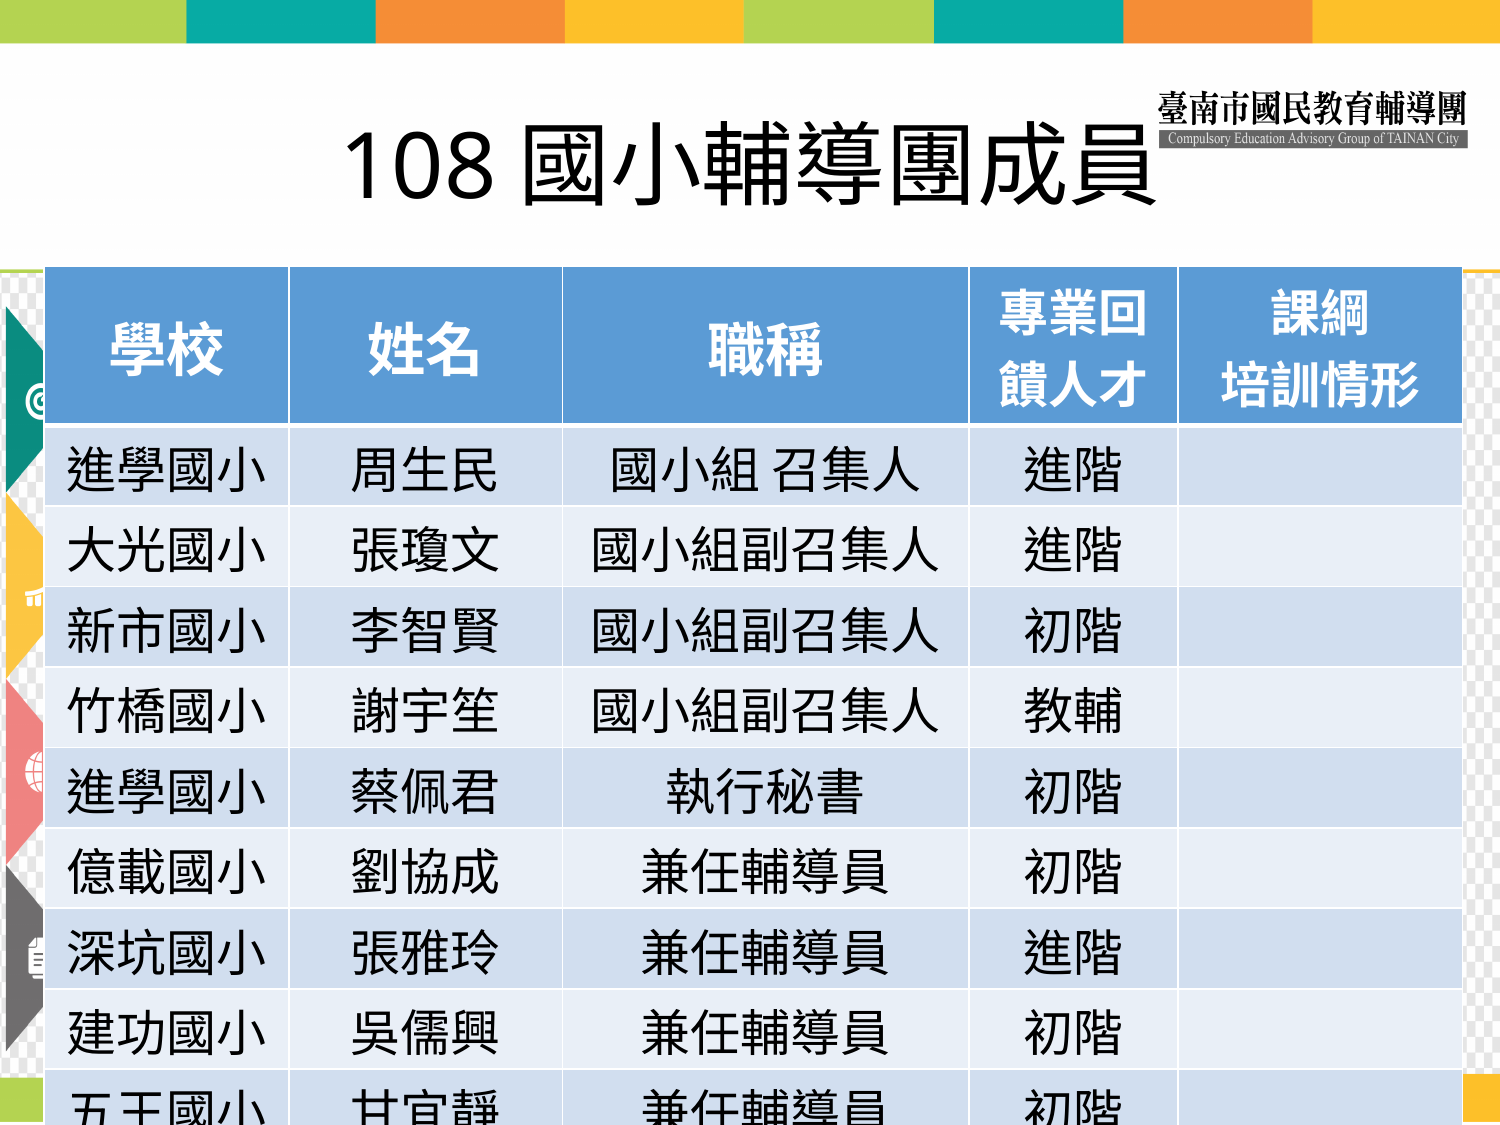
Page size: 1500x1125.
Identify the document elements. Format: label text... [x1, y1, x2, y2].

table_cell [1179, 990, 1462, 1068]
table_cell 謝宇笙 [290, 668, 562, 747]
picture [0, 0, 1500, 1125]
table_cell 教輔 [970, 668, 1177, 747]
table_cell 吳儒興 [290, 990, 562, 1068]
table_cell 初階 [970, 587, 1177, 666]
table_cell 國小組 召集人 [563, 428, 968, 505]
table_cell 兼任輔導員 [563, 909, 968, 988]
table_cell 國小組副召集人 [563, 587, 968, 666]
table_cell 初階 [970, 829, 1177, 907]
table_cell 劉協成 [290, 829, 562, 907]
table_cell [1179, 748, 1462, 827]
table_cell 億載國小 [45, 829, 288, 907]
table_cell 深坑國小 [45, 909, 288, 988]
table_cell 蔡佩君 [290, 748, 562, 827]
table_cell [1179, 1070, 1462, 1125]
table_cell 初階 [970, 990, 1177, 1068]
table_header 職稱 [563, 267, 968, 423]
table_cell 張雅玲 [290, 909, 562, 988]
table_header 姓名 [290, 267, 562, 423]
table_cell [1179, 507, 1462, 586]
table_cell 大光國小 [45, 507, 288, 586]
title 108國小輔導團成員 [103, 59, 1397, 265]
table_cell 張瓊文 [290, 507, 562, 586]
table_cell 新市國小 [45, 587, 288, 666]
table_cell 進階 [970, 909, 1177, 988]
table_cell 進階 [970, 507, 1177, 586]
table_cell 竹橋國小 [45, 668, 288, 747]
table_cell 兼任輔導員 [563, 1070, 968, 1125]
table_cell [1179, 587, 1462, 666]
table_header 專業回饋人才 [970, 267, 1177, 423]
table_cell [1179, 428, 1462, 505]
table_cell 周生民 [290, 428, 562, 505]
table_header 學校 [45, 267, 288, 423]
table_cell 五王國小 [45, 1070, 288, 1125]
table_cell 進學國小 [45, 428, 288, 505]
table_cell 國小組副召集人 [563, 668, 968, 747]
table_cell 初階 [970, 1070, 1177, 1125]
table_cell [1179, 668, 1462, 747]
table_cell 李智賢 [290, 587, 562, 666]
table_cell [1179, 829, 1462, 907]
table_header 課綱 培訓情形 [1179, 267, 1462, 423]
table_cell 兼任輔導員 [563, 829, 968, 907]
table_cell 執行秘書 [563, 748, 968, 827]
table_cell [1179, 909, 1462, 988]
table_cell 初階 [970, 748, 1177, 827]
table_cell 國小組副召集人 [563, 507, 968, 586]
table_cell 建功國小 [45, 990, 288, 1068]
table_cell 兼任輔導員 [563, 990, 968, 1068]
table_cell 進階 [970, 428, 1177, 505]
table_cell 進學國小 [45, 748, 288, 827]
table_cell 甘宜靜 [290, 1070, 562, 1125]
